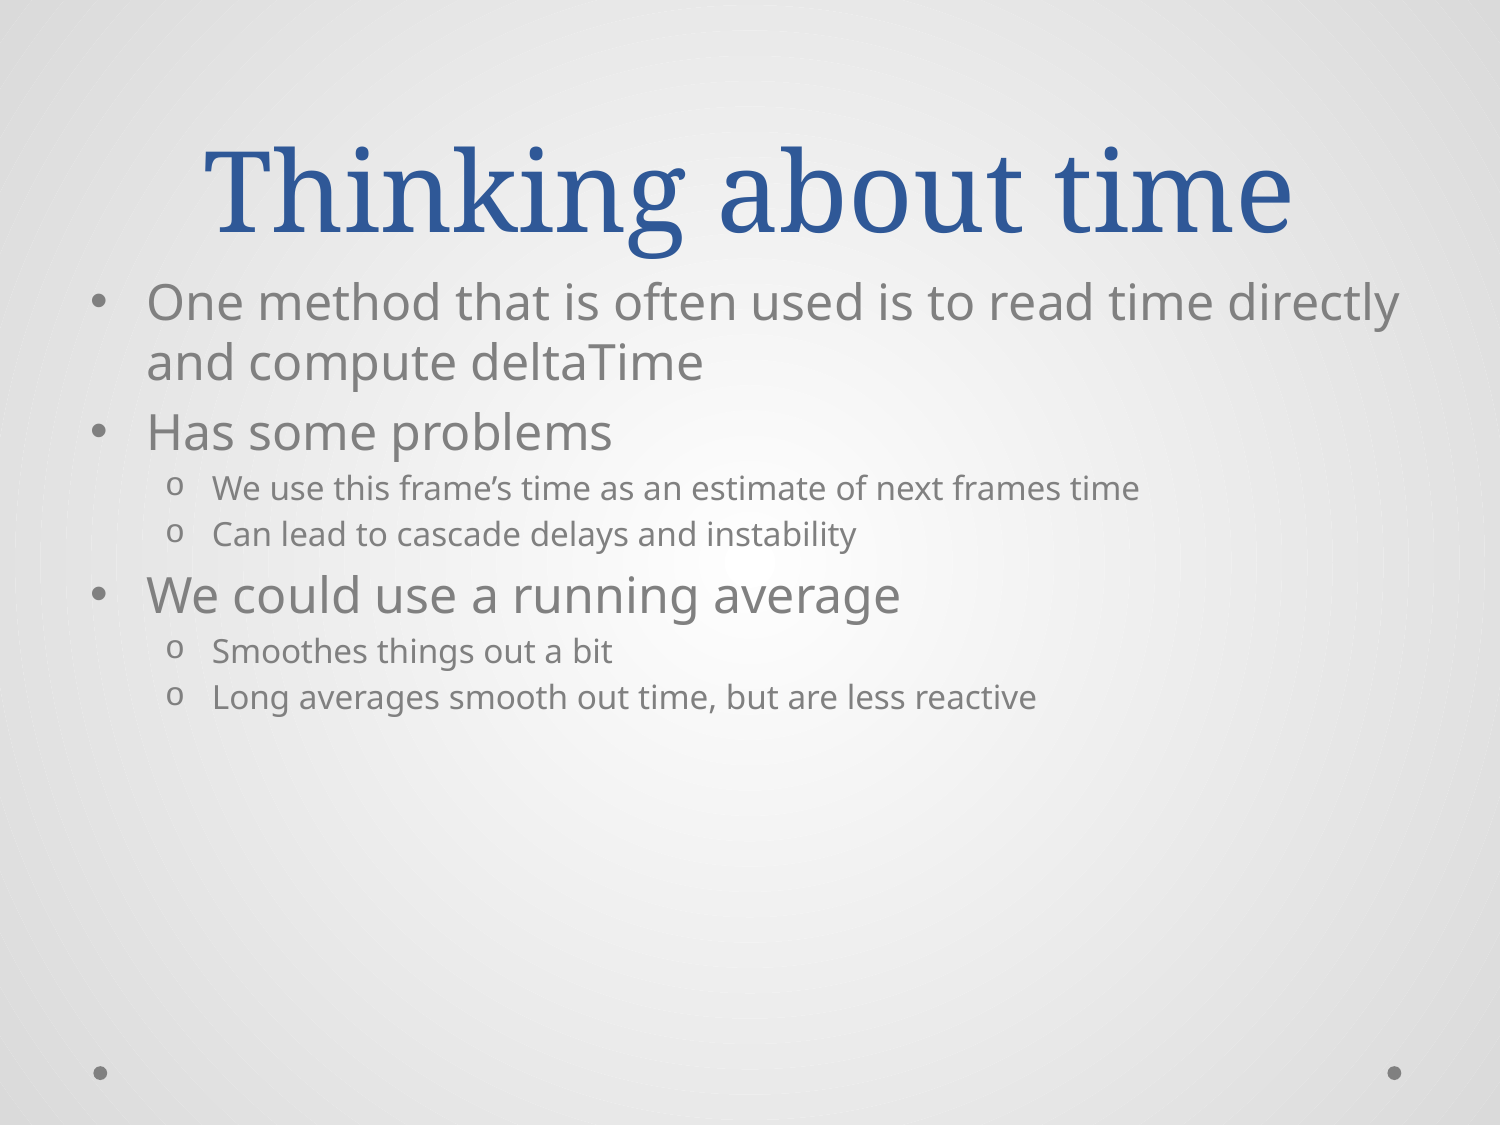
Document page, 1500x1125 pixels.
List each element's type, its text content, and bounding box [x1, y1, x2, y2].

title Thinking about time [75, 0, 1425, 262]
list One method that is often used is to read time directly and compute deltaTime Has some problems We use this frame’s time as an estimate of next frames time Can lead to cascade delays and instability We could use a running average Smoothes things out a bit Long averages smooth out time, but are less reactive [75, 262, 1425, 1005]
